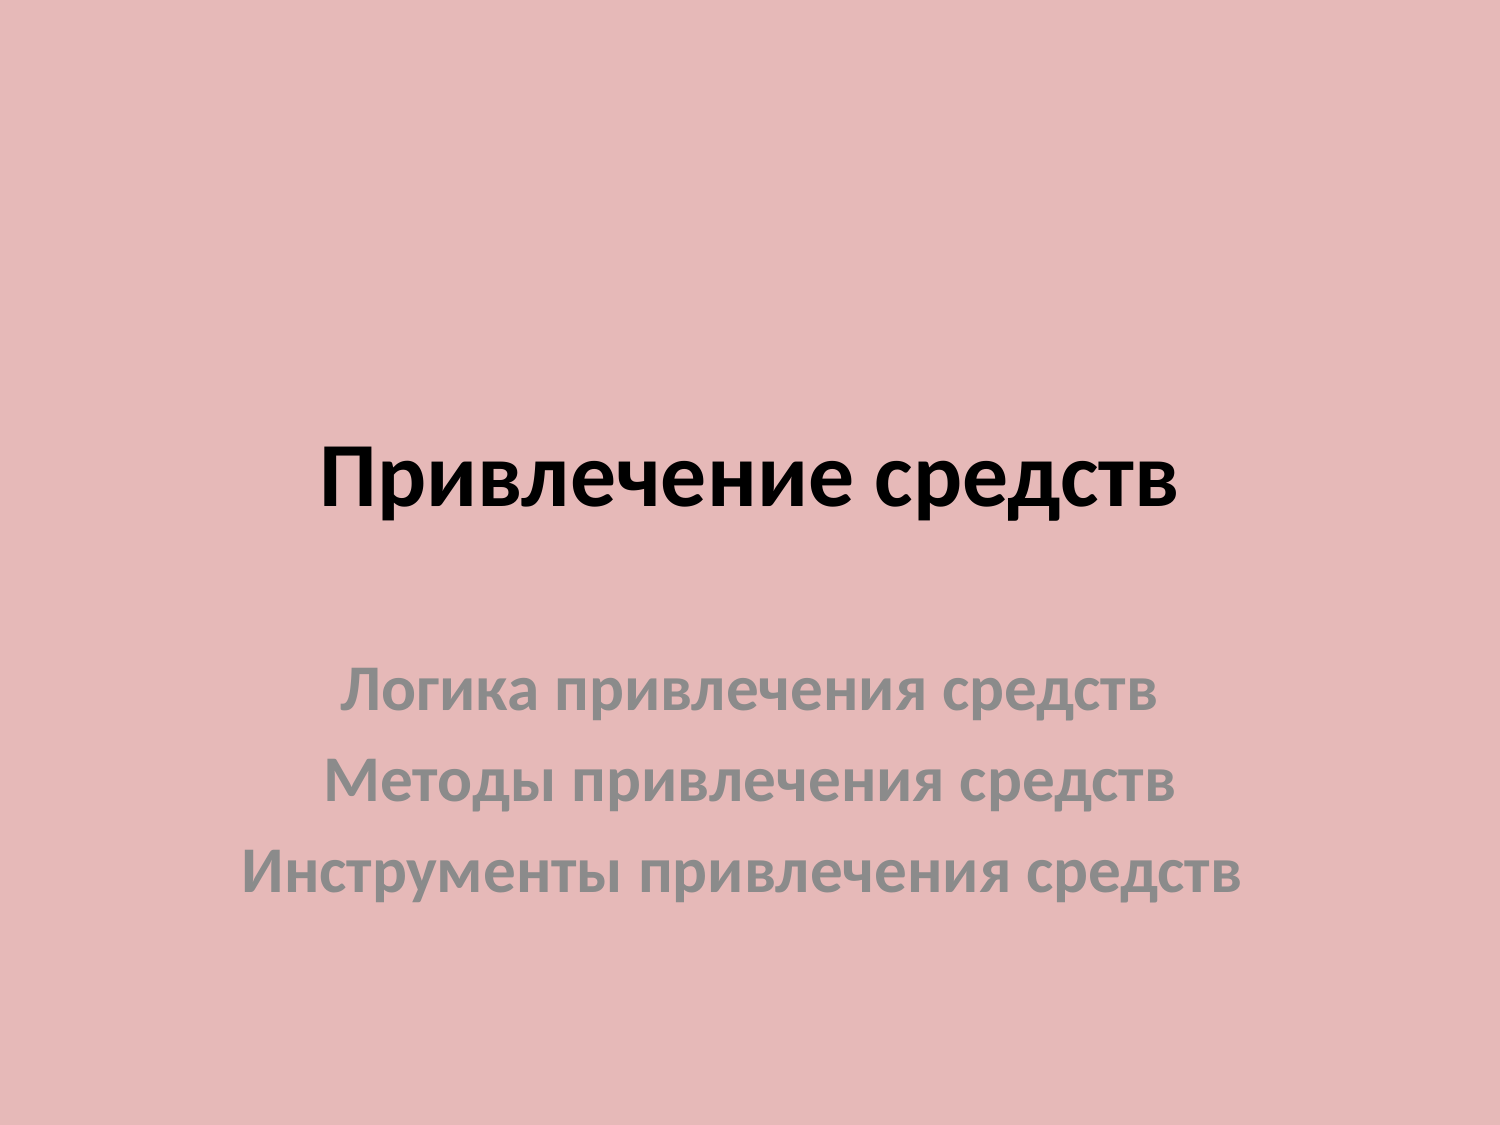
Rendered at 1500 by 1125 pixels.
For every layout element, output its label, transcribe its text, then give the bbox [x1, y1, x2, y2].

title Привлечение средств [112, 349, 1388, 591]
subtitle Логика привлечения средств Методы привлечения средств Инструменты привлечения средств [225, 637, 1275, 925]
